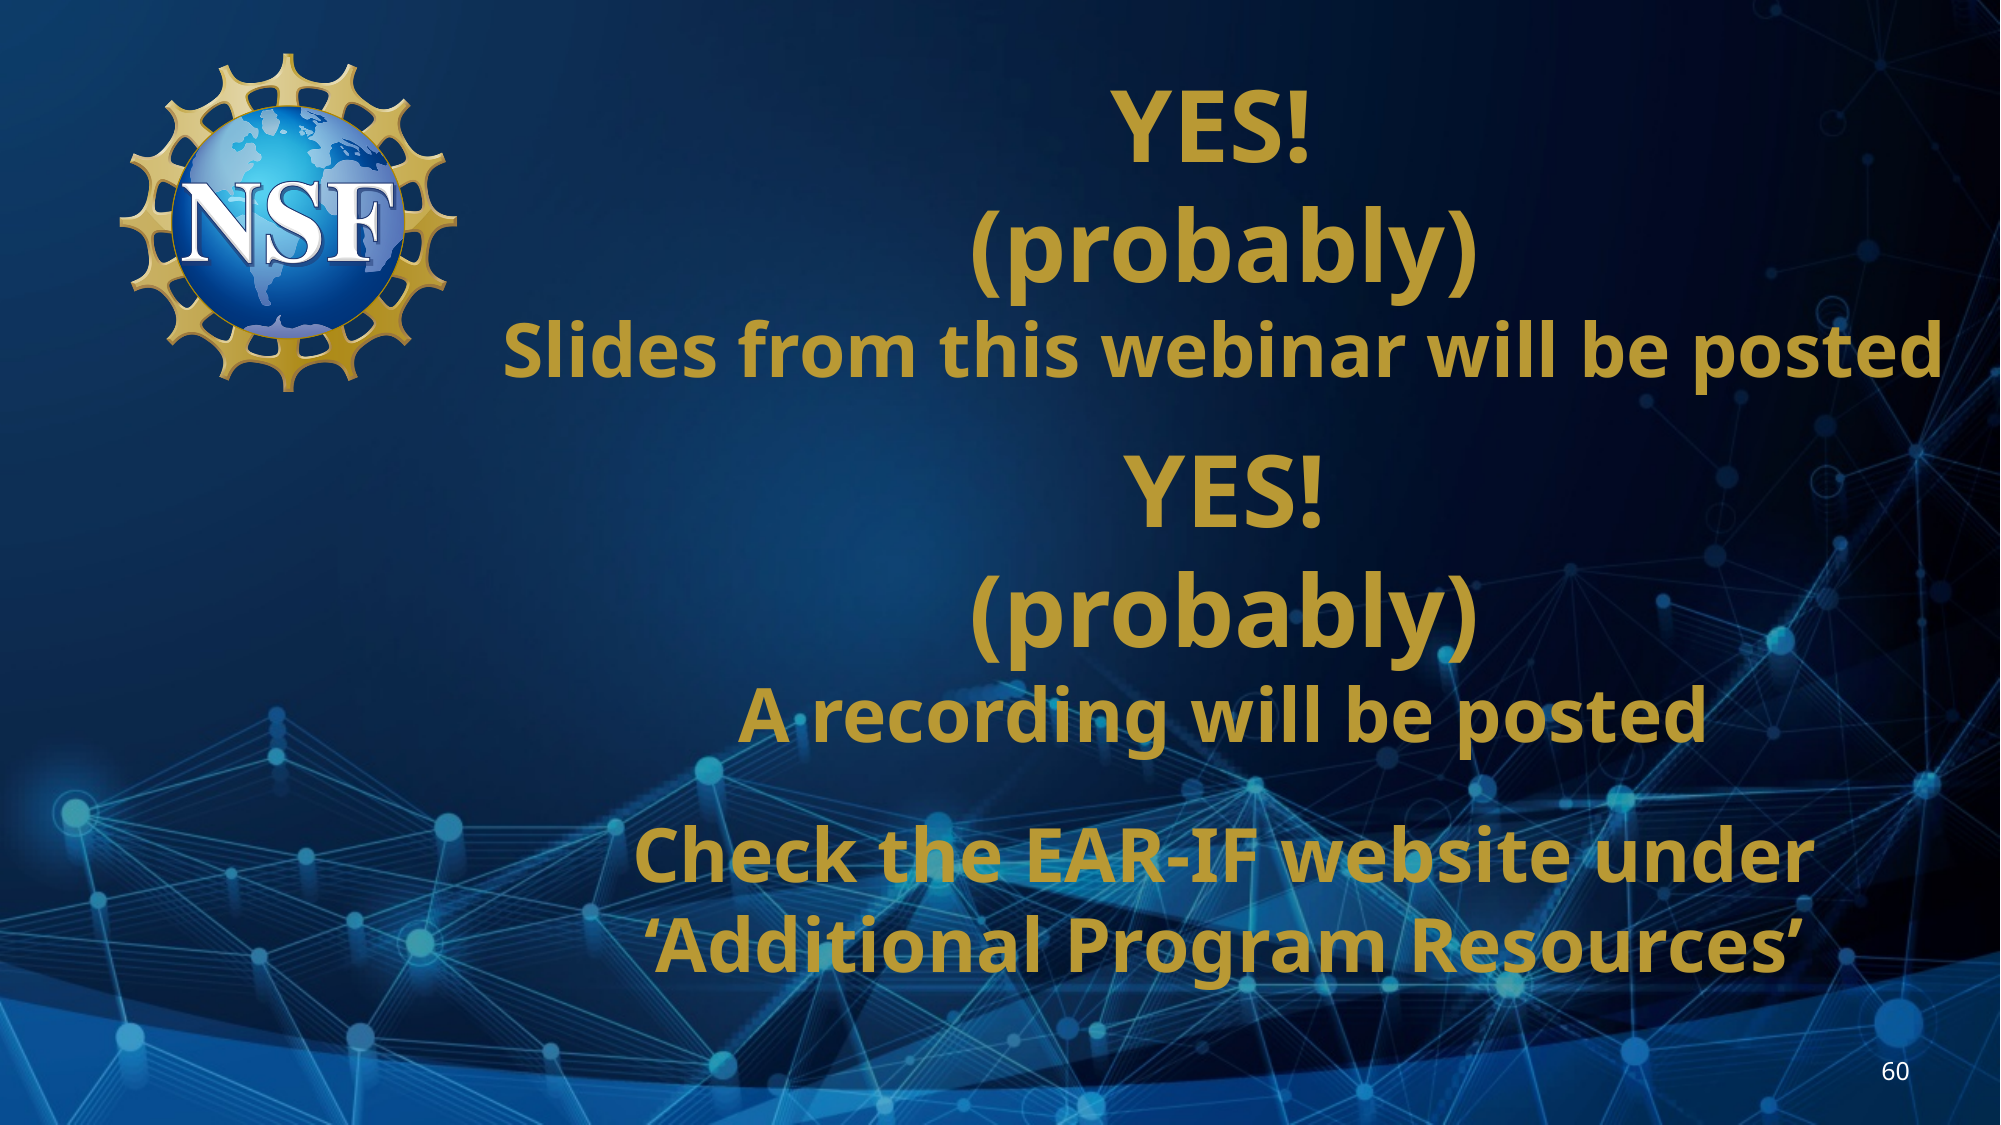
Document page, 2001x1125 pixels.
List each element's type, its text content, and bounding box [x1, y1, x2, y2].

slide_number 60 [1475, 1042, 1925, 1103]
text_box YES! (probably) Slides from this webinar will be posted YES! (probably) A recording will be posted Check the EAR-IF website under ‘Additional Program Resources’ [485, 55, 1964, 996]
picture [0, 0, 2000, 1125]
